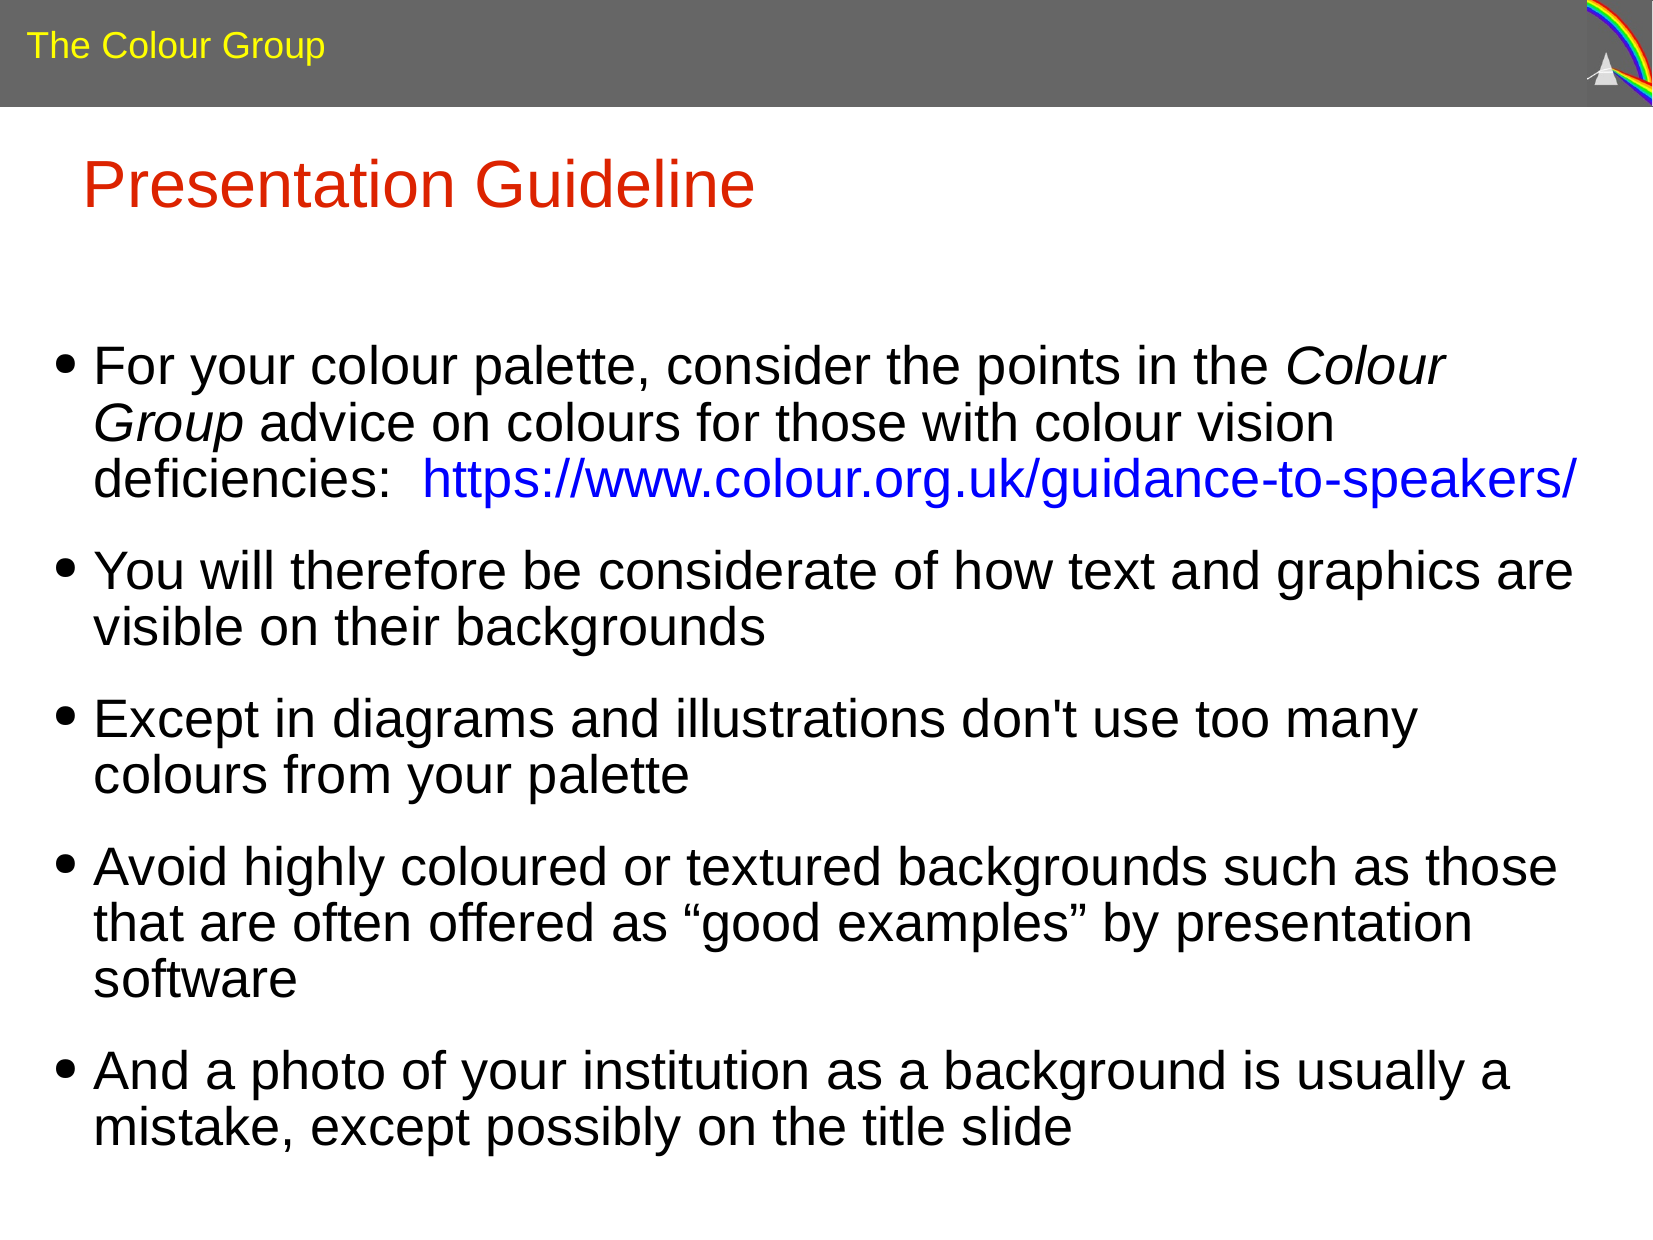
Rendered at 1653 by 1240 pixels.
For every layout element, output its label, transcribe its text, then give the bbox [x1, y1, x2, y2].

title Presentation Guideline [82, 129, 1147, 243]
picture [1587, 0, 1653, 107]
subtitle For your colour palette, consider the points in the Colour Group advice on colours for those with colour vision deficiencies: https://www.colour.org.uk/guidance-to-speakers/ You will therefore be considerate of how text and graphics are visible on their backgrounds Except in diagrams and illustrations don't use too many colours from your palette Avoid highly coloured or textured backgrounds such as those that are often offered as “good examples” by presentation software And a photo of your institution as a background is usually a mistake, except possibly on the title slide [51, 313, 1601, 1184]
